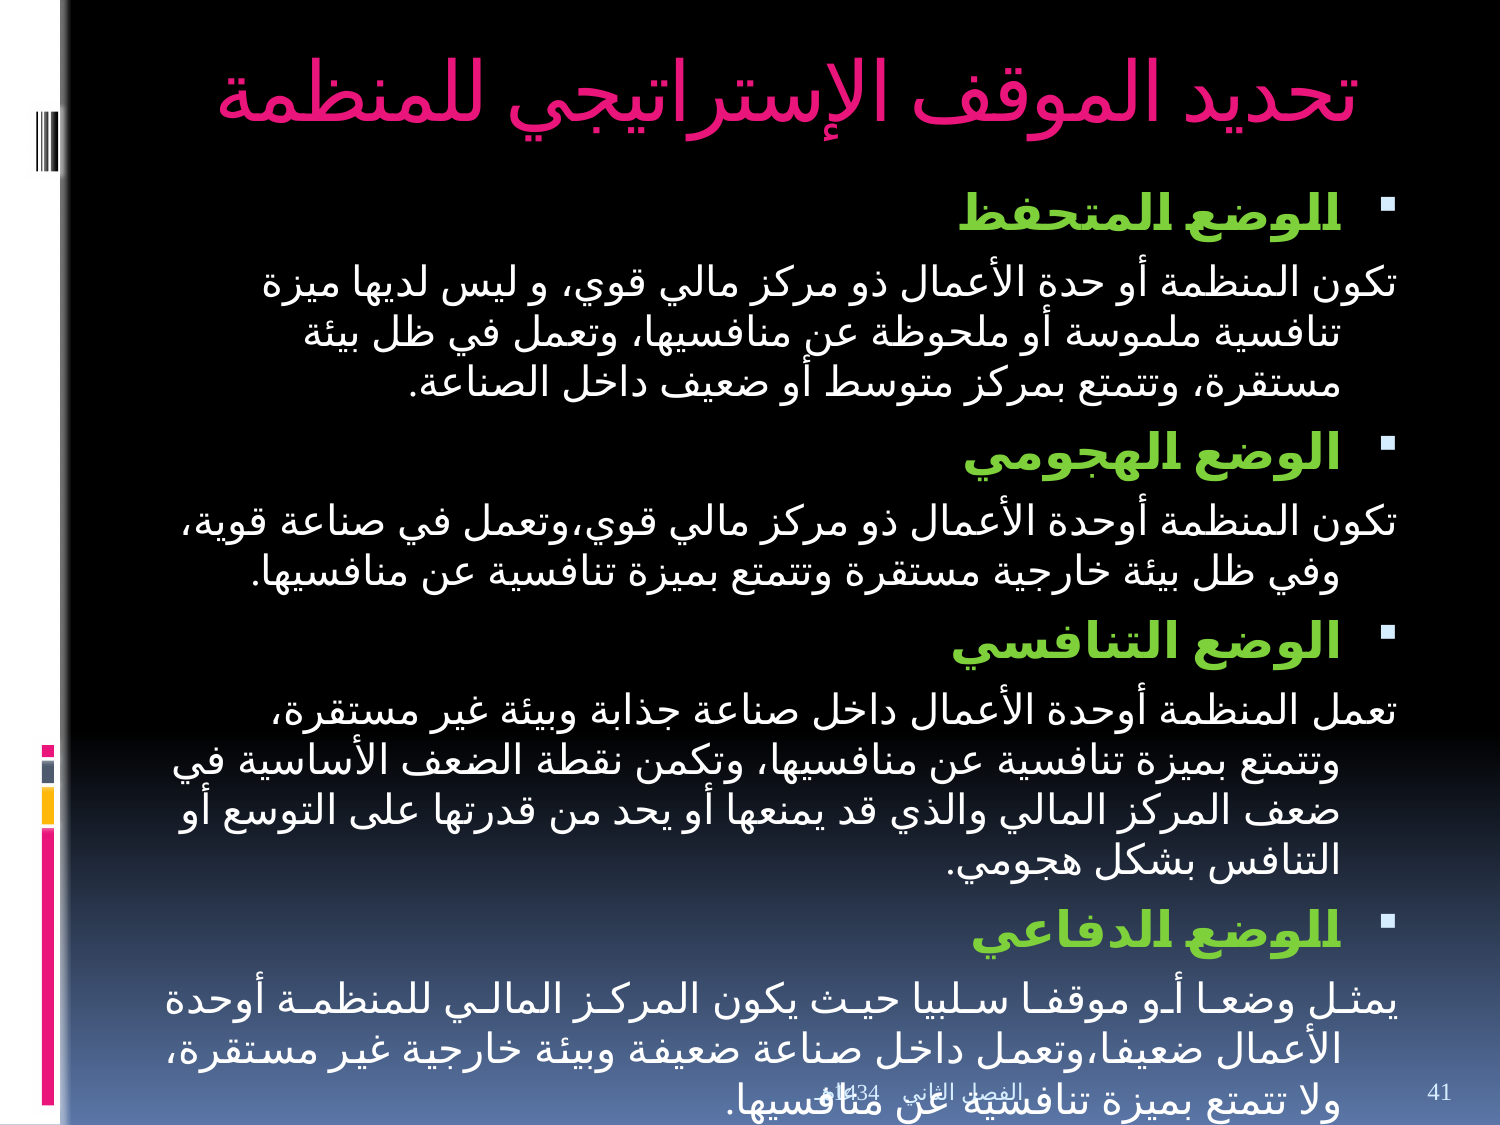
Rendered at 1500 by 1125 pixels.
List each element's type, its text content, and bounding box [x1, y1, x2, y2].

title تحديد الموقف الإستراتيجي للمنظمة [150, 30, 1425, 172]
footer الفصل الثاني عام 1434هـ [150, 1052, 1063, 1113]
list الوضع المتحفظ تكون المنظمة أو حدة الأعمال ذو مركز مالي قوي، و ليس لديها ميزة تنافسية ملموسة أو ملحوظة عن منافسيها، وتعمل في ظل بيئة مستقرة، وتتمتع بمركز متوسط أو ضعيف داخل الصناعة. الوضع الهجومي تكون المنظمة أوحدة الأعمال ذو مركز مالي قوي،وتعمل في صناعة قوية، وفي ظل بيئة خارجية مستقرة وتتمتع بميزة تنافسية عن منافسيها. الوضع التنافسي تعمل المنظمة أوحدة الأعمال داخل صناعة جذابة وبيئة غير مستقرة، وتتمتع بميزة تنافسية عن منافسيها، وتكمن نقطة الضعف الأساسية في ضعف المركز المالي والذي قد يمنعها أو يحد من قدرتها على التوسع أو التنافس بشكل هجومي. الوضع الدفاعي يمثل وضعا أو موقفا سلبيا حيث يكون المركز المالي للمنظمة أوحدة الأعمال ضعيفا،وتعمل داخل صناعة ضعيفة وبيئة خارجية غير مستقرة، ولا تتمتع بميزة تنافسية عن منافسيها. [150, 172, 1425, 1047]
slide_number 41 [1412, 1052, 1488, 1113]
